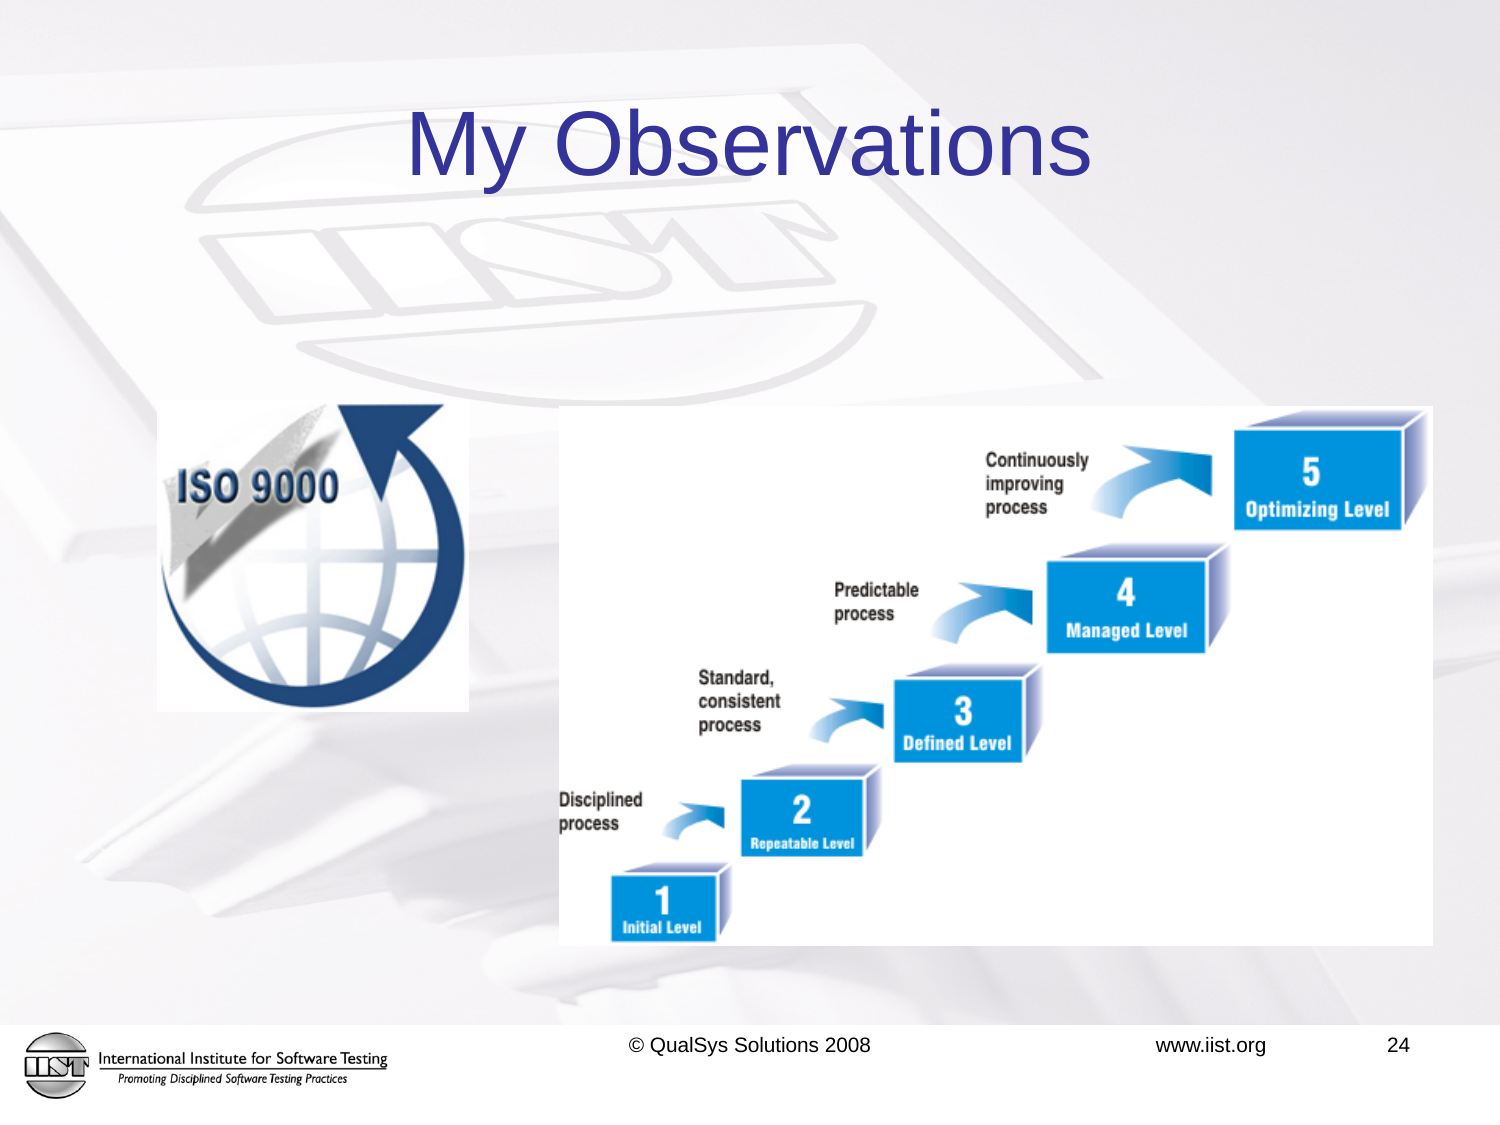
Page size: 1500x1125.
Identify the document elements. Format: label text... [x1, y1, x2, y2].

picture [24, 1032, 388, 1099]
title My Observations [74, 44, 1426, 233]
footer © QualSys Solutions 2008 [512, 1024, 988, 1103]
picture [0, 0, 1500, 1025]
slide_number www.iist.org 24 [1074, 1024, 1426, 1103]
